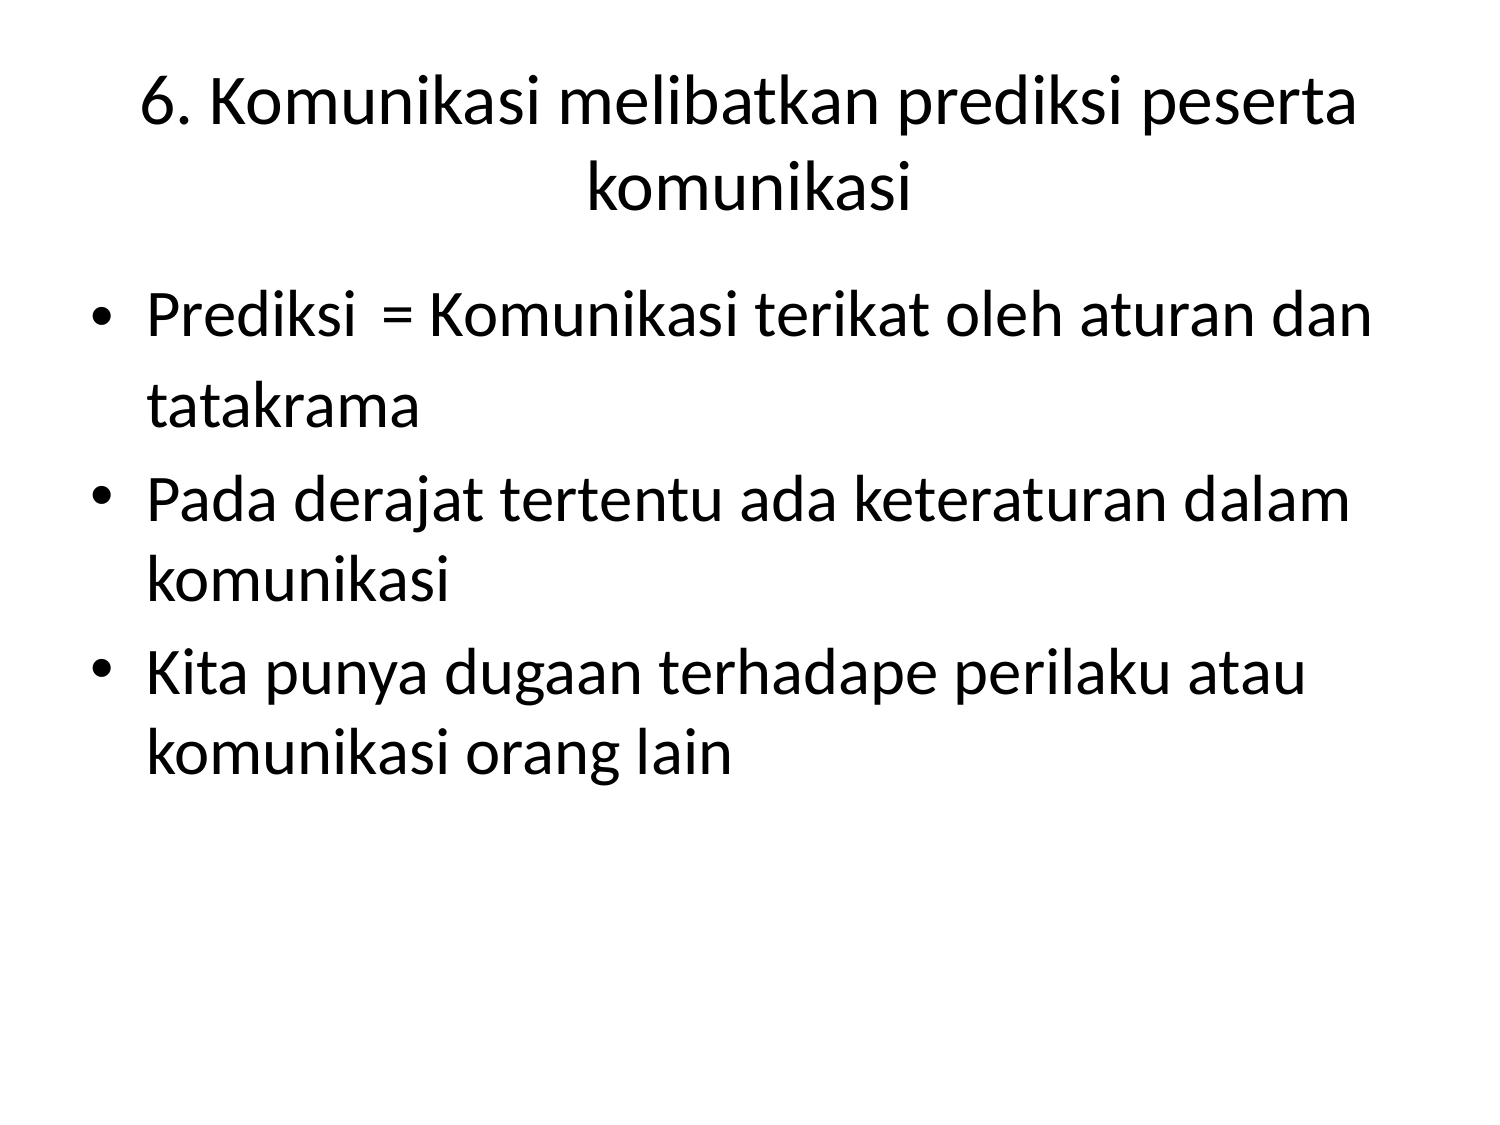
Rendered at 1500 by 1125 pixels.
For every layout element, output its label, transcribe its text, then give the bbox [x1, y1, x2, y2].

list Prediksi = Komunikasi terikat oleh aturan dan tatakrama Pada derajat tertentu ada keteraturan dalam komunikasi Kita punya dugaan terhadape perilaku atau komunikasi orang lain [75, 262, 1425, 1005]
title 6. Komunikasi melibatkan prediksi peserta komunikasi [75, 45, 1425, 233]
